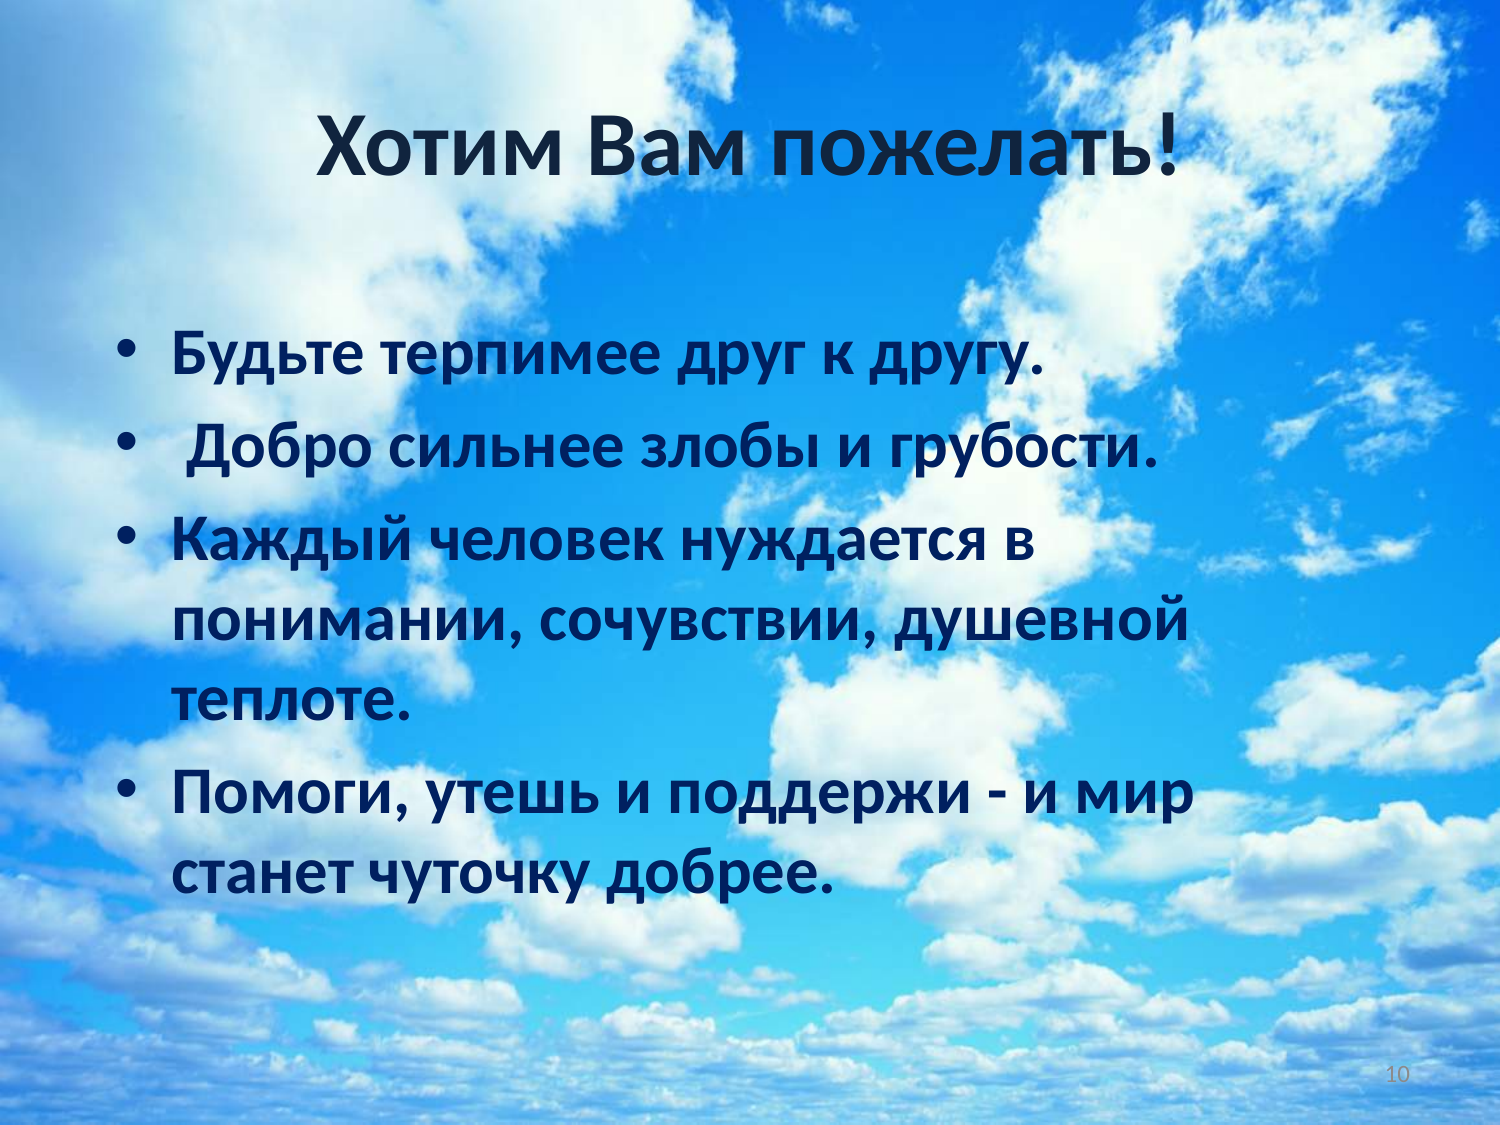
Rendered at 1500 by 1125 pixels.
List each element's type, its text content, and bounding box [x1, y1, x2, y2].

list Будьте терпимее друг к другу. Добро сильнее злобы и грубости. Каждый человек нуждается в понимании, сочувствии, душевной теплоте. Помоги, утешь и поддержи - и мир станет чуточку добрее. [99, 299, 1350, 975]
picture [0, 0, 1500, 1125]
slide_number 10 [1074, 1042, 1425, 1103]
title Хотим Вам пожелать! [75, 45, 1425, 233]
